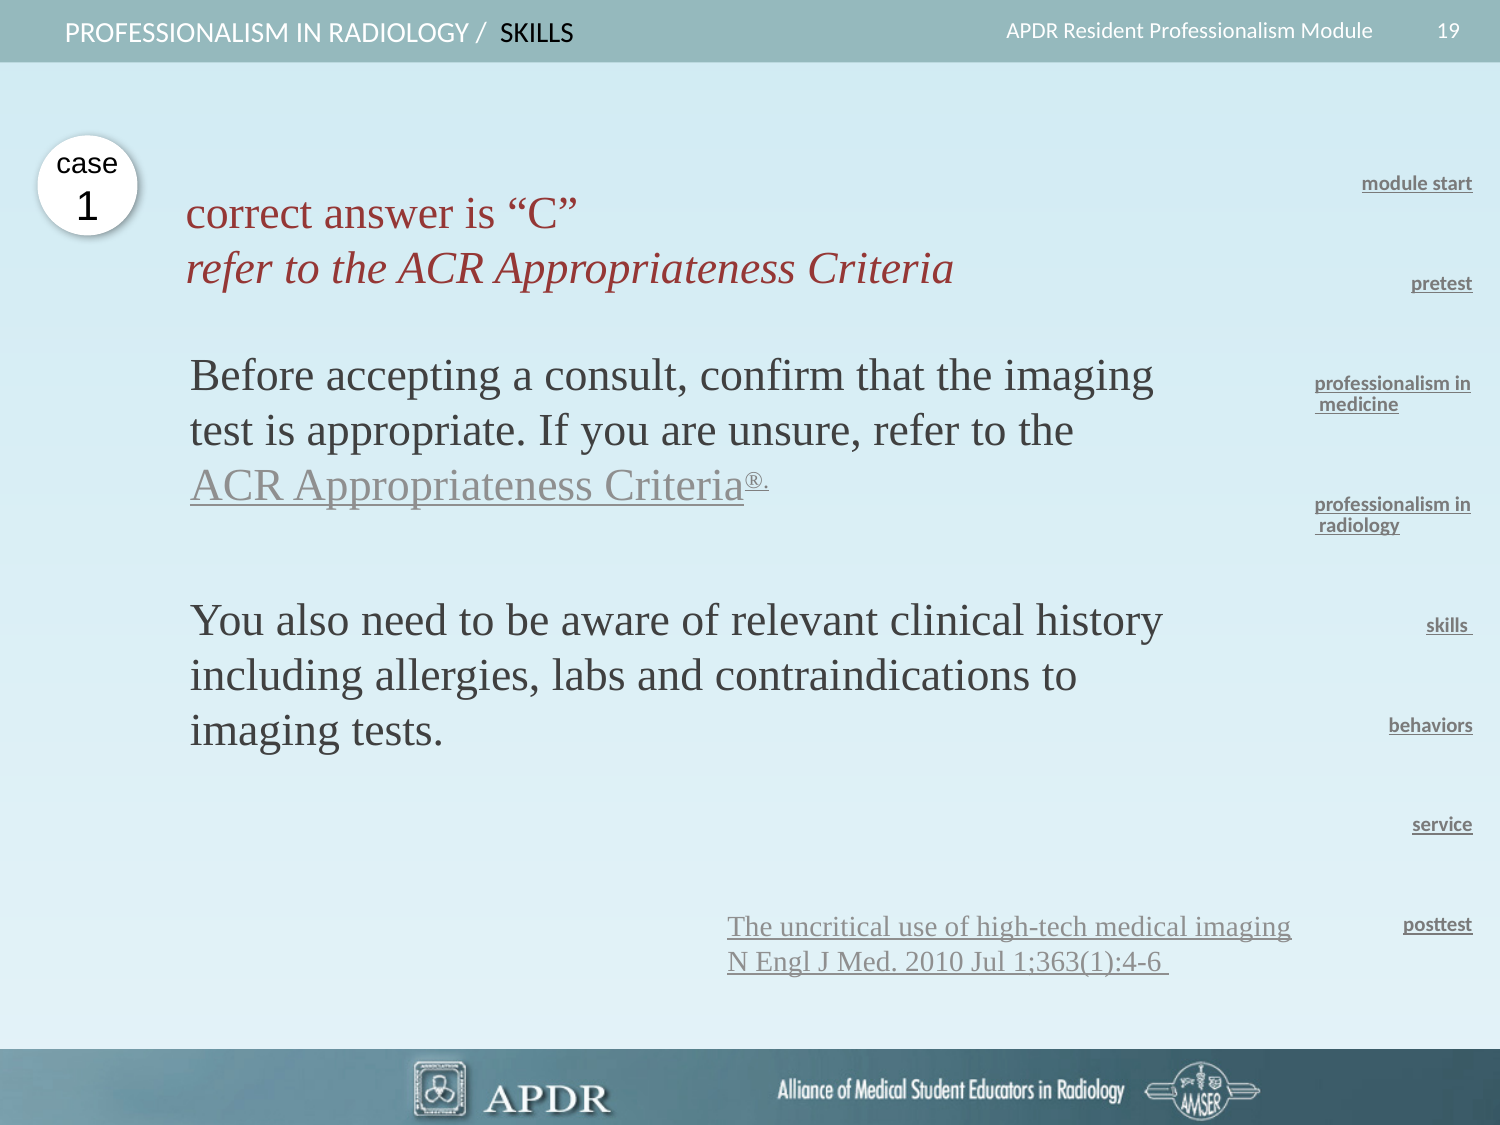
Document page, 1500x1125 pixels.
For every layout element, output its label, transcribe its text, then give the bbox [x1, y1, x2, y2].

text_box correct answer is “C” refer to the ACR Appropriateness Criteria [124, 174, 1263, 500]
picture [0, 1049, 1500, 1125]
list Before accepting a consult, confirm that the imaging test is appropriate. If you are unsure, refer to the ACR Appropriateness Criteria®. You also need to be aware of relevant clinical history including allergies, labs and contraindications to imaging tests. [174, 500, 1238, 888]
text_box [0, 0, 1500, 64]
text_box APDR Resident Professionalism Module [991, 8, 1417, 51]
text_box case 1 [37, 135, 138, 236]
text_box 19 [1399, 5, 1475, 53]
text_box module start pretest professionalism in medicine professionalism in radiology skills behaviors service posttest [1299, 162, 1488, 975]
text_box Professionalism in radiology / skills [49, 6, 788, 56]
text_box The uncritical use of high-tech medical imaging N Engl J Med. 2010 Jul 1;363(1):4-6 [712, 899, 1363, 985]
